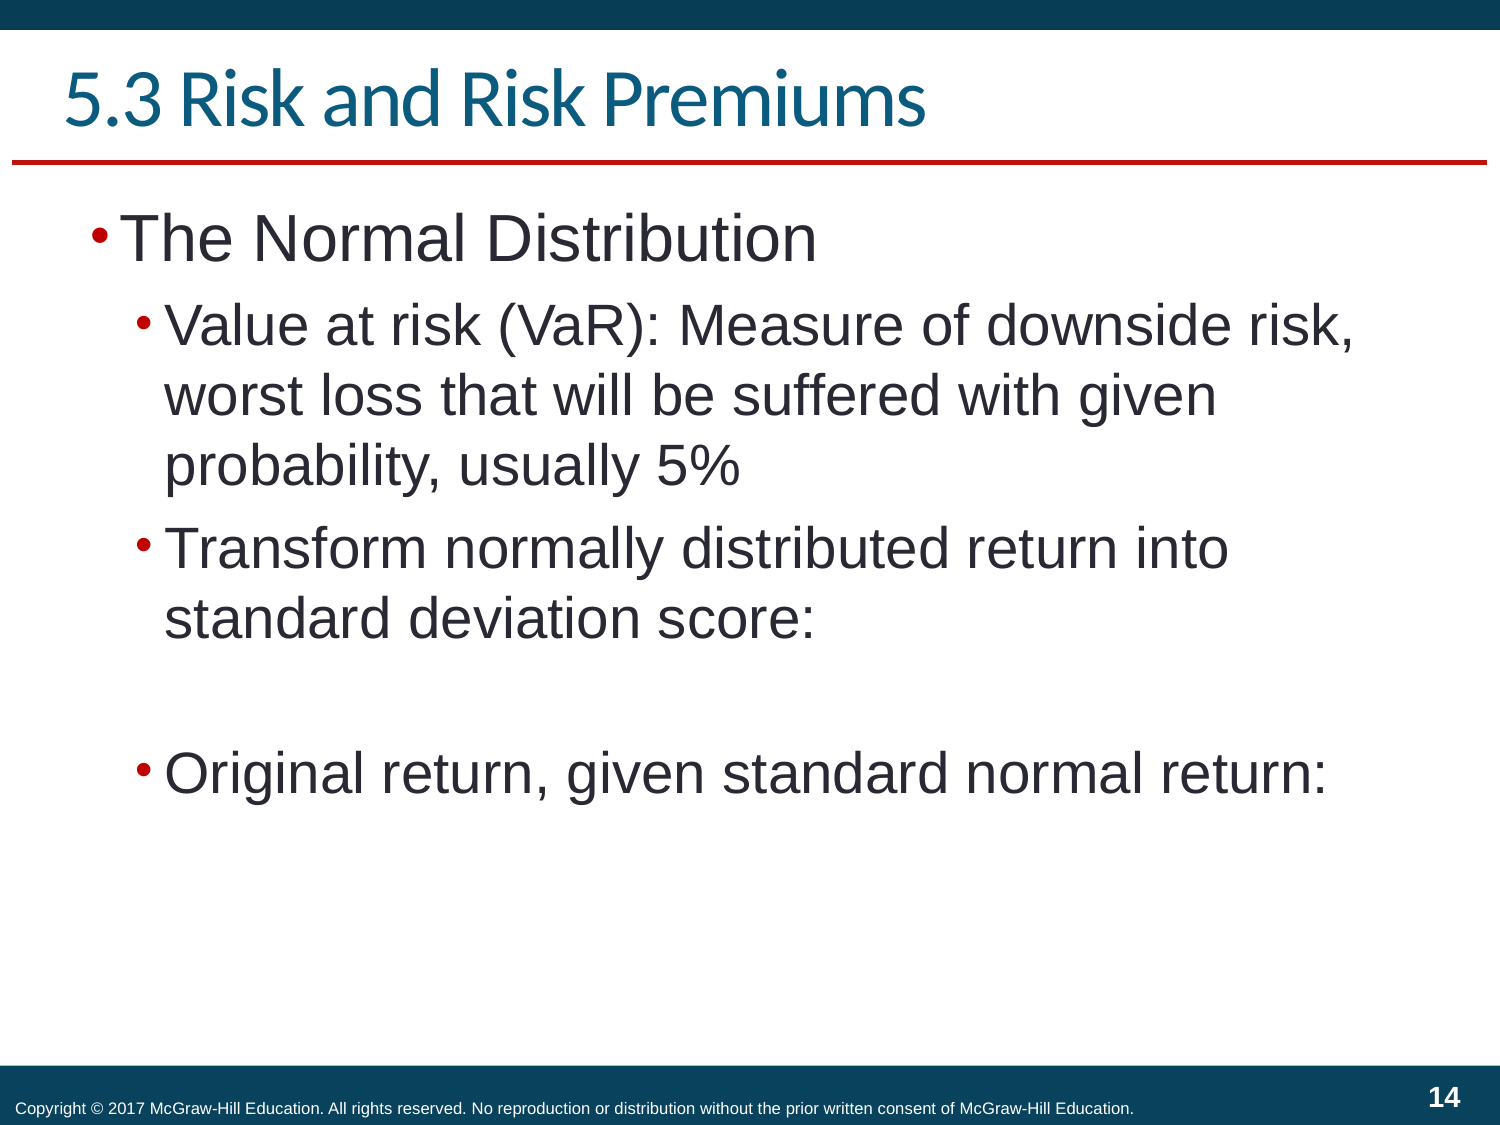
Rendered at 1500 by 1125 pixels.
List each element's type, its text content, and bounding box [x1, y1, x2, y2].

title 5.3 Risk and Risk Premiums [47, 24, 1453, 163]
